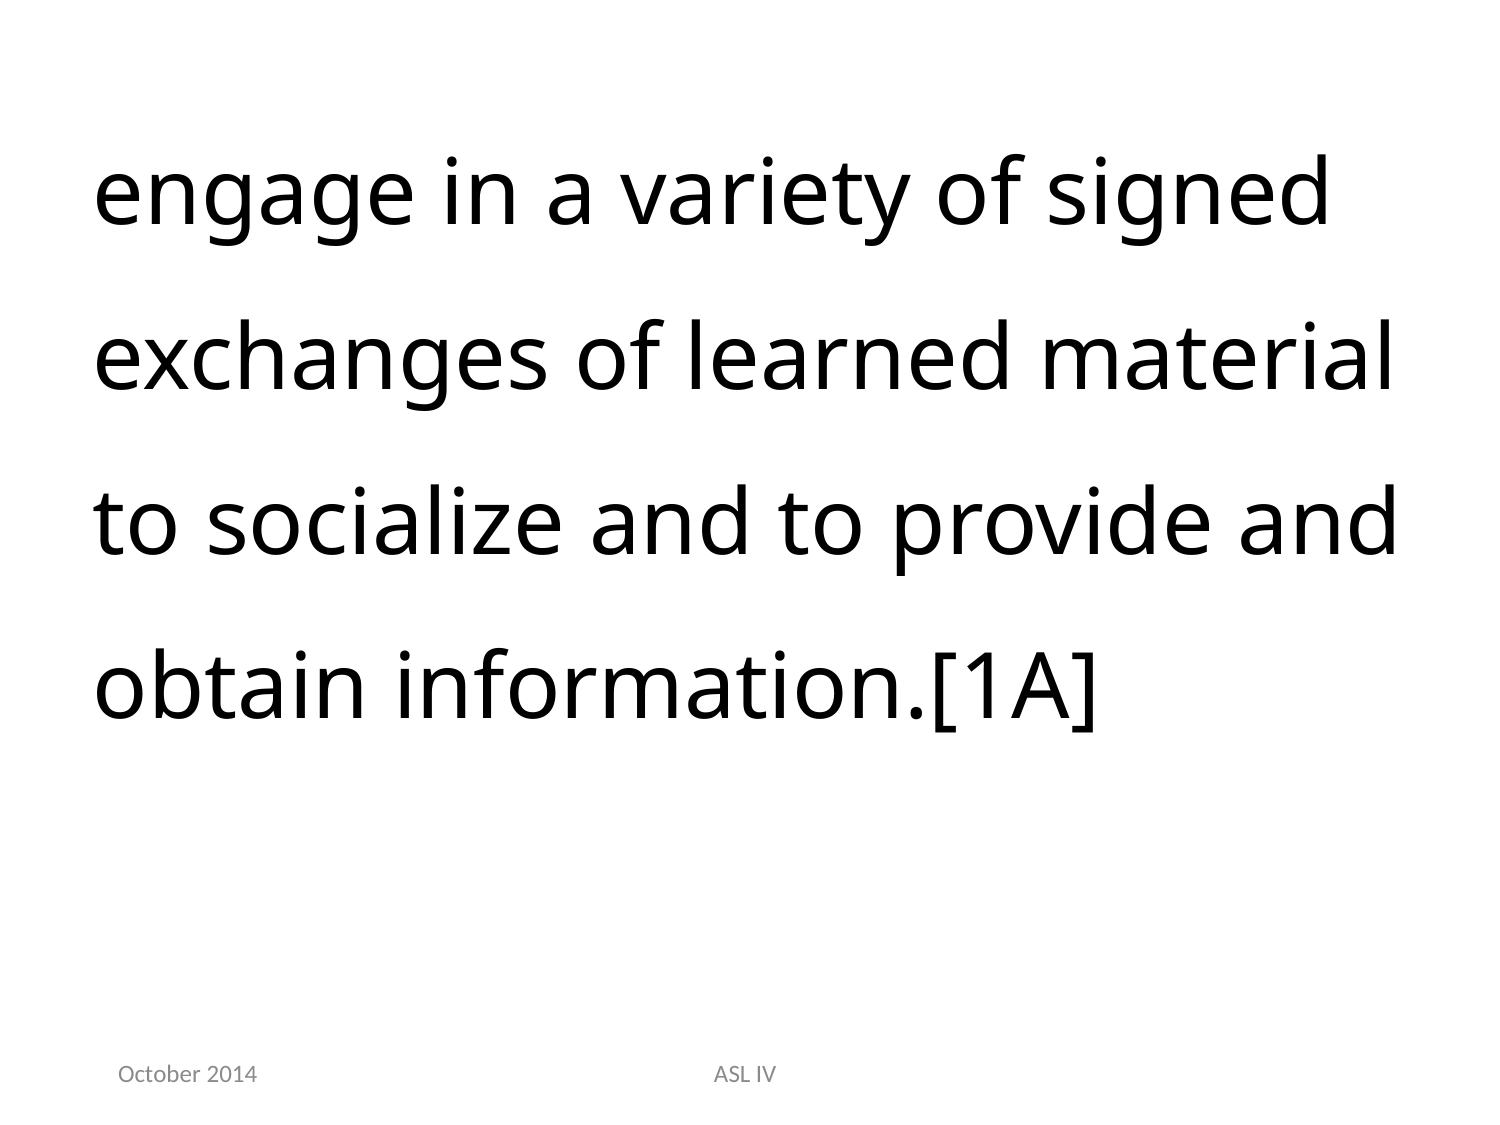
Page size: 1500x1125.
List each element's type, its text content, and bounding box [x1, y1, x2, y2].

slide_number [103, 1042, 441, 1103]
subtitle engage in a variety of signed exchanges of learned material to socialize and to provide and obtain information.[1A] [78, 70, 1429, 1014]
footer ASL IV [492, 1042, 999, 1103]
